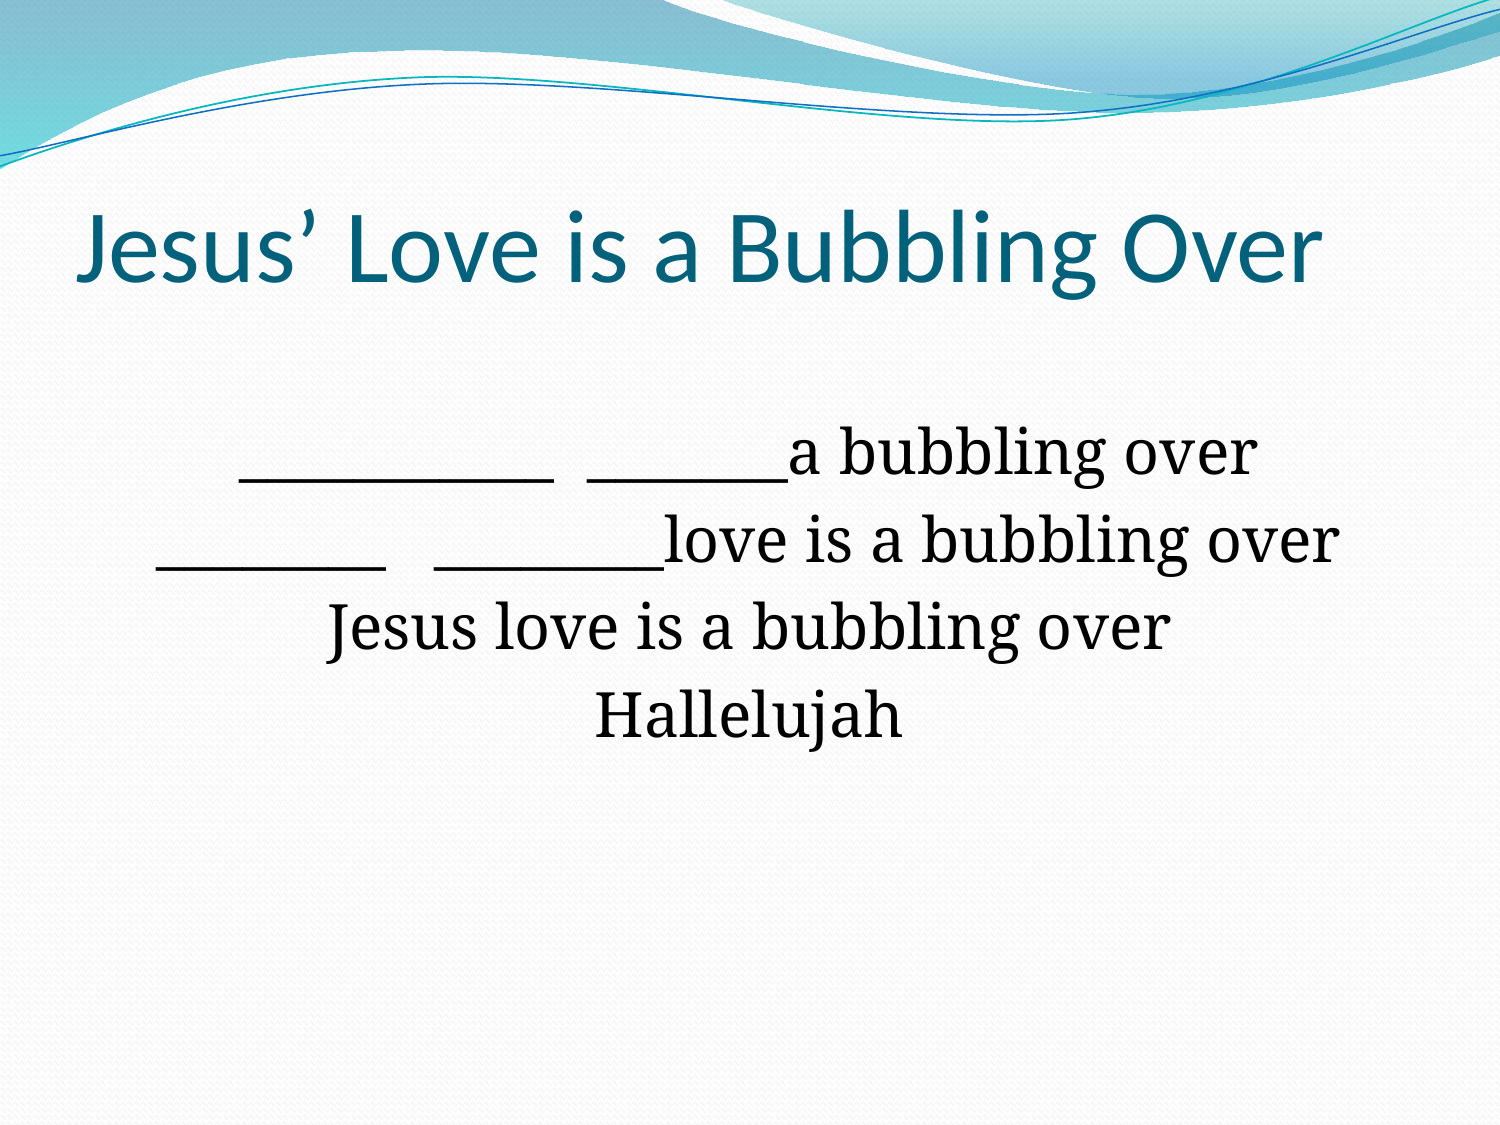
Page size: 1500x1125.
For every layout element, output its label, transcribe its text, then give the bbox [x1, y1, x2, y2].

title Jesus’ Love is a Bubbling Over [75, 115, 1425, 303]
list ___________ _______a bubbling over ________ ________love is a bubbling over Jesus love is a bubbling over Hallelujah [75, 317, 1425, 1038]
